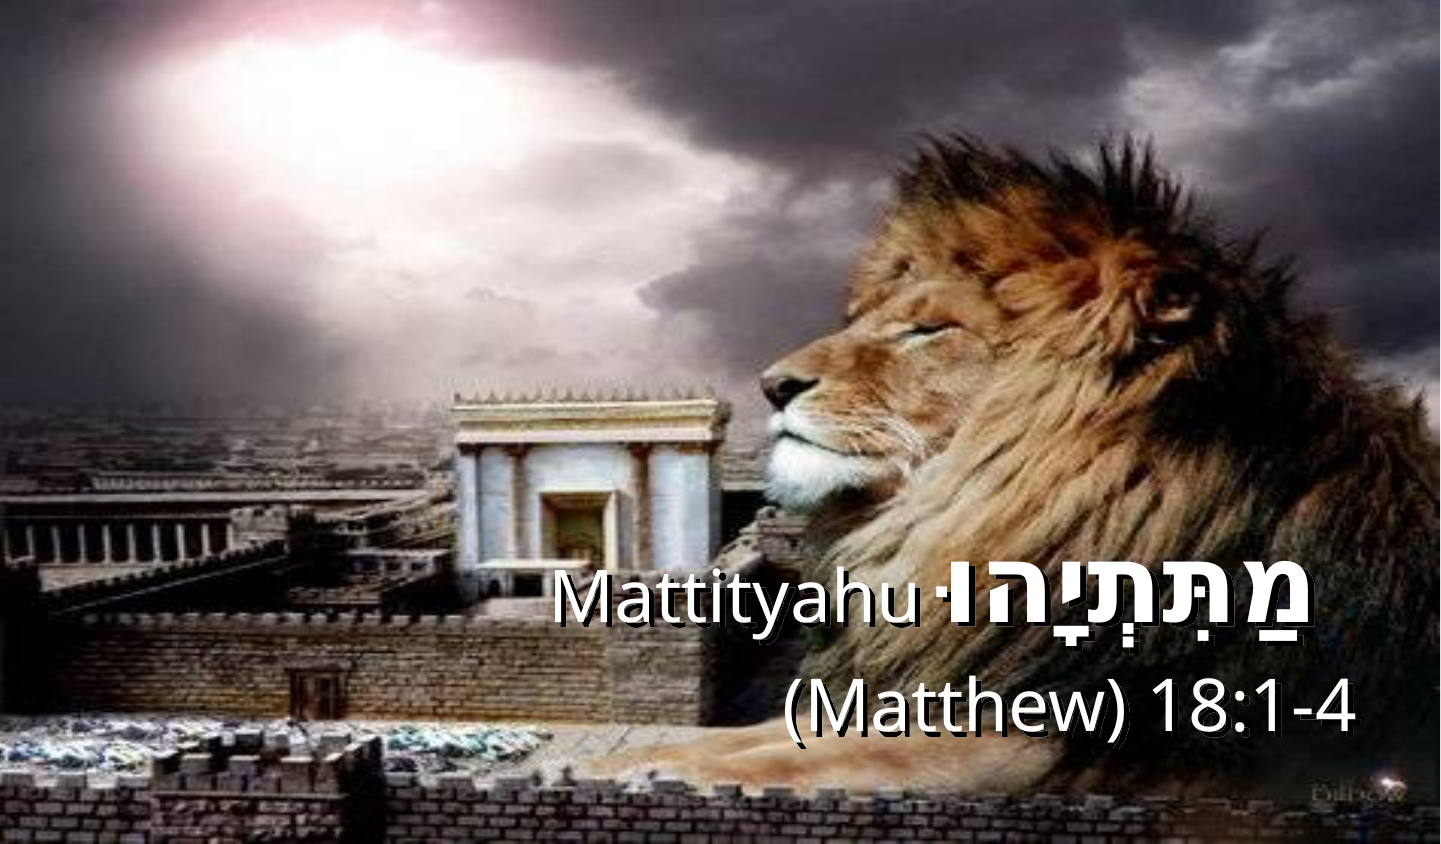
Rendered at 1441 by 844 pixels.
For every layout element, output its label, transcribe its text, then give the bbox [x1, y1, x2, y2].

picture [0, 0, 1441, 844]
list מַתִּתְיָהוּ Mattityahu (Matthew) 18:1-4 [71, 506, 1369, 788]
